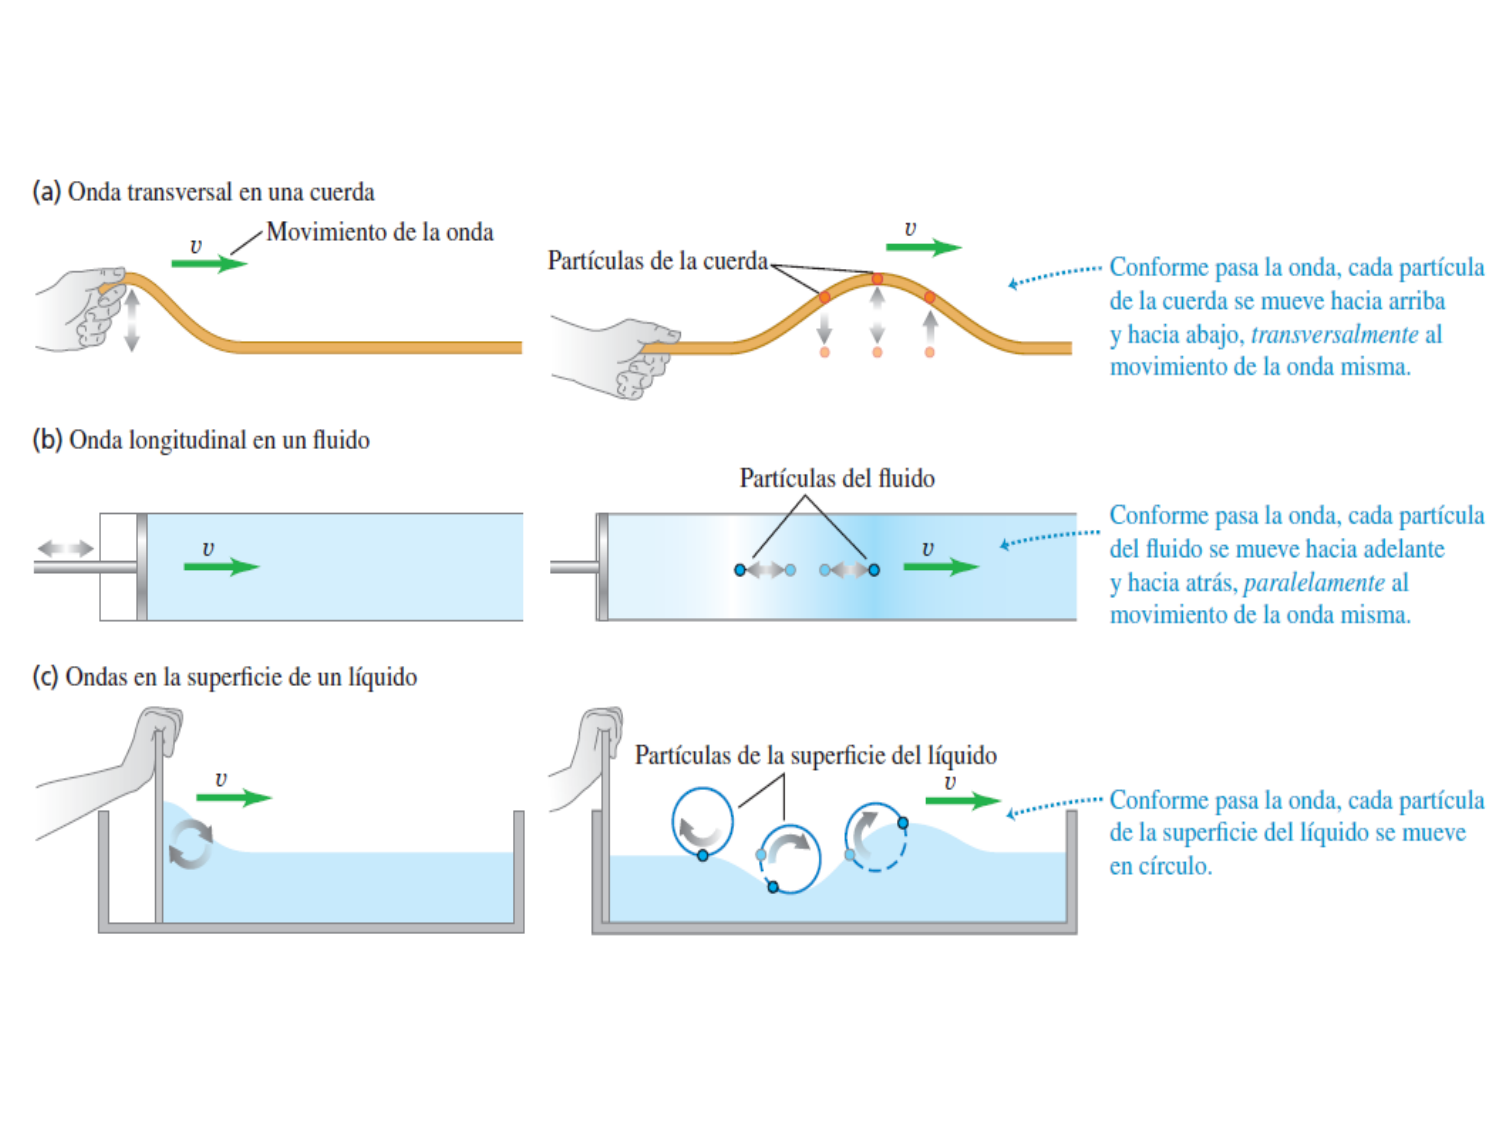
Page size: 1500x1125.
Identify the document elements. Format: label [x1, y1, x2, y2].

picture [0, 172, 1500, 965]
